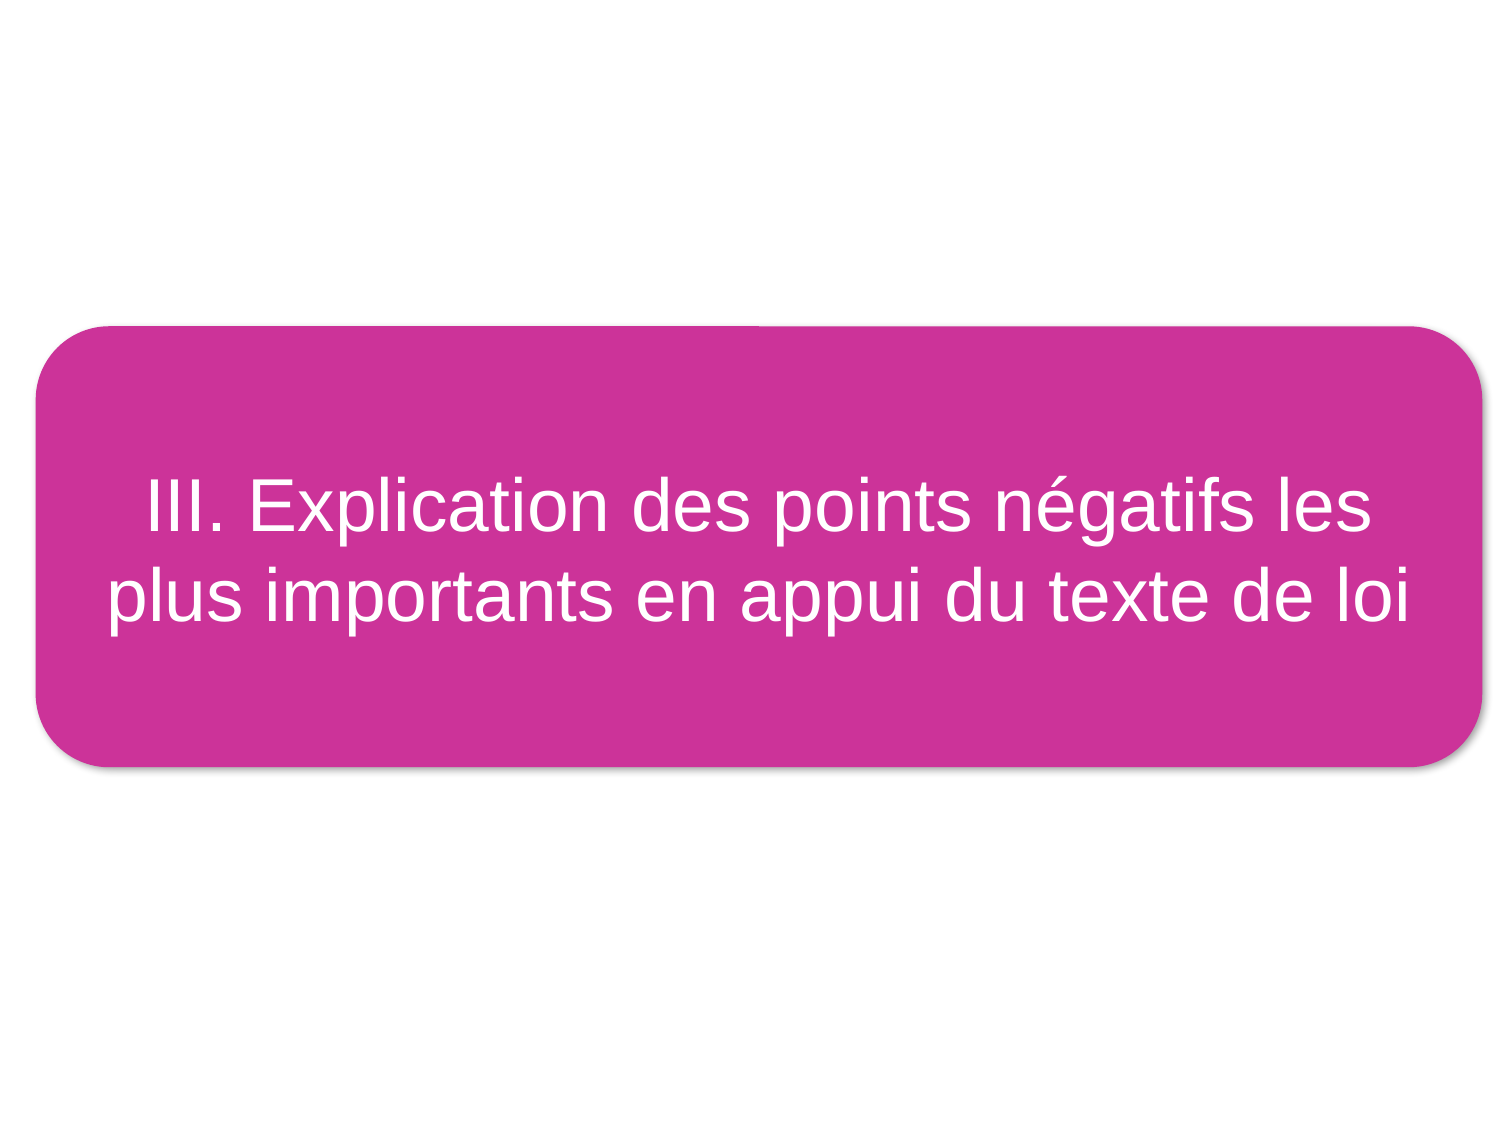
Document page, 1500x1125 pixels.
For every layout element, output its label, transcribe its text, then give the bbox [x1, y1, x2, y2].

text_box III. Explication des points négatifs les plus importants en appui du texte de loi [33, 324, 1485, 770]
